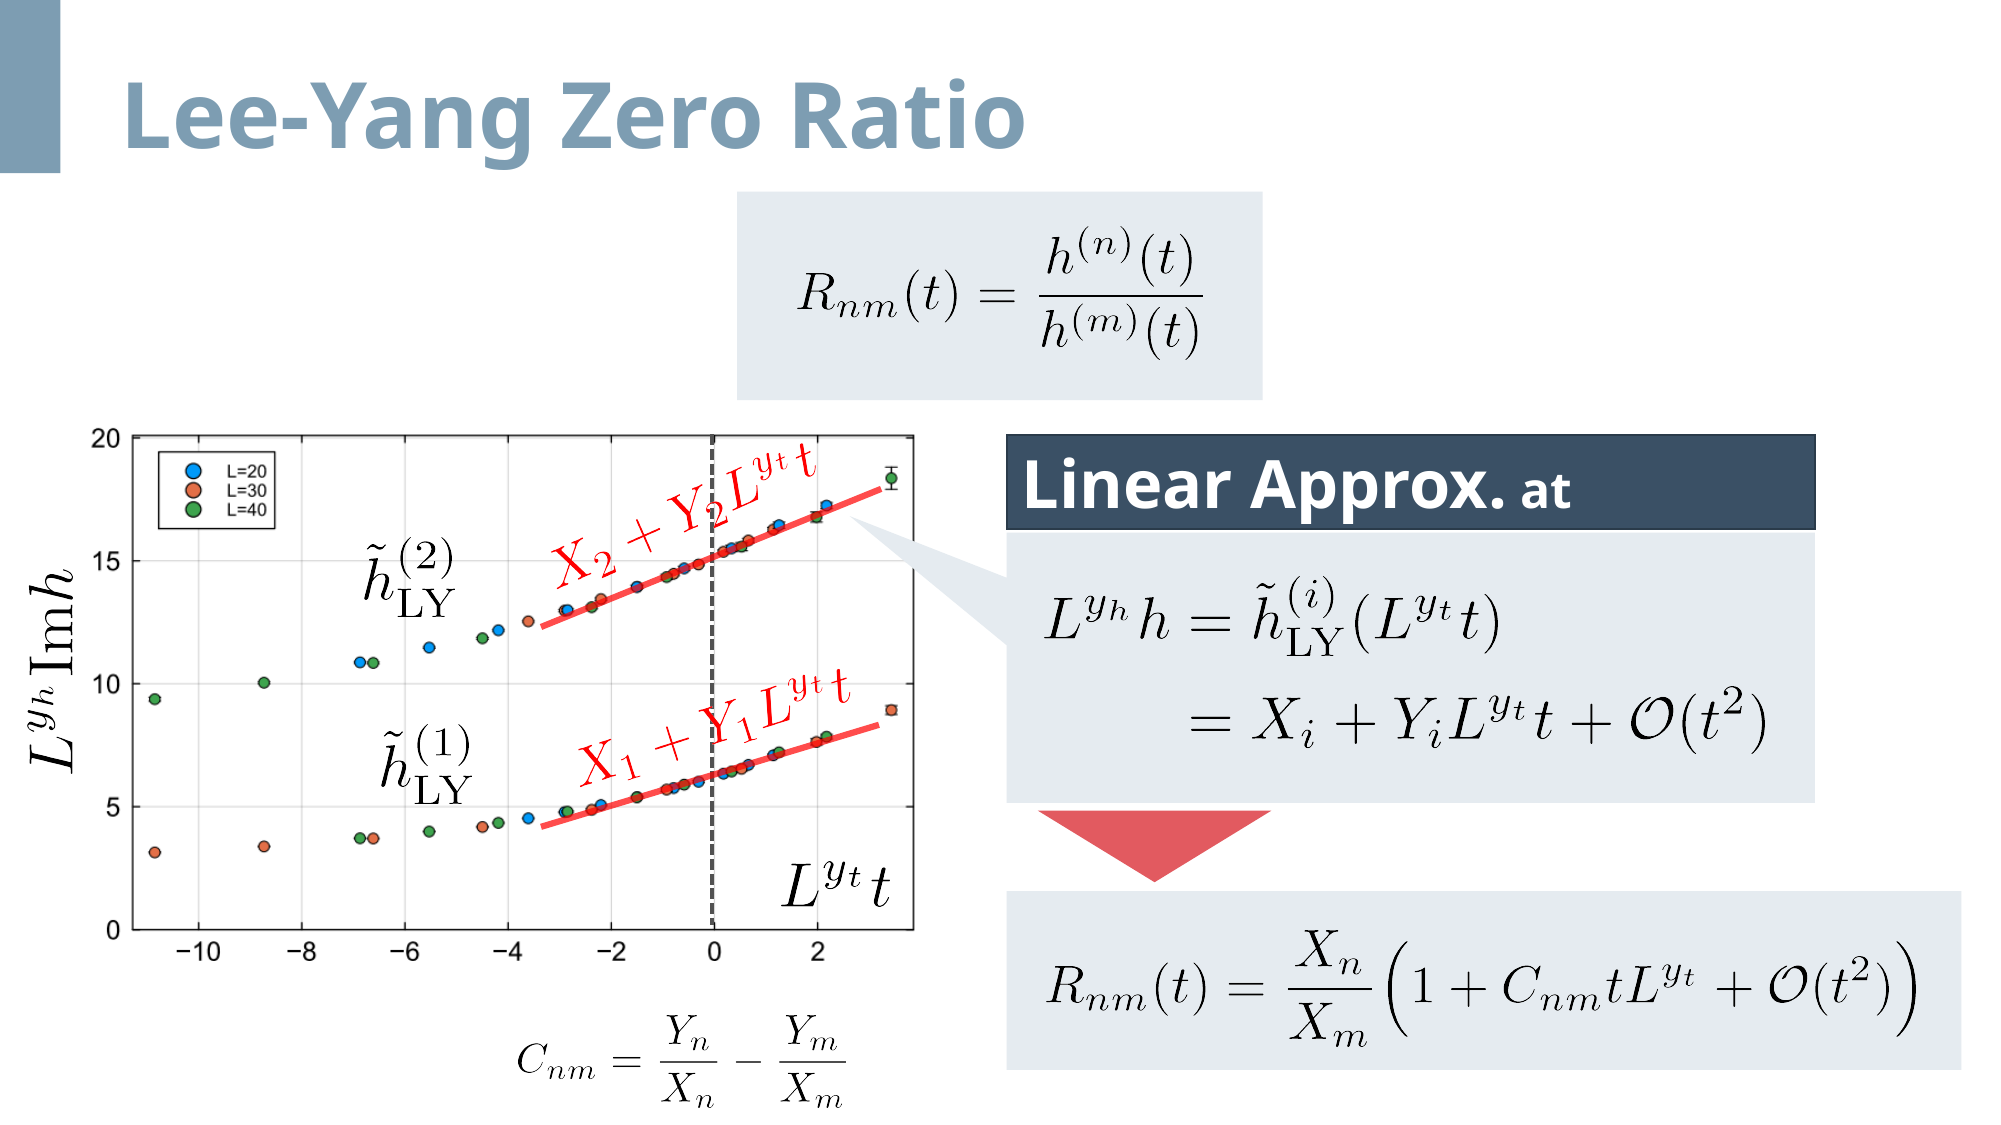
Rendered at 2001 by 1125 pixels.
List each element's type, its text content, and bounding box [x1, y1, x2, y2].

picture [797, 226, 1203, 360]
picture [1191, 686, 1765, 754]
title Lee-Yang Zero Ratio [105, 57, 1831, 174]
picture [0, 418, 929, 961]
text_box [929, 531, 1816, 805]
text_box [540, 488, 882, 627]
text_box [1006, 890, 1962, 1071]
text_box [736, 191, 1264, 401]
picture [517, 1015, 846, 1108]
text_box [1034, 809, 1276, 884]
picture [1046, 930, 1916, 1047]
picture [1044, 576, 1498, 656]
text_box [540, 724, 879, 827]
